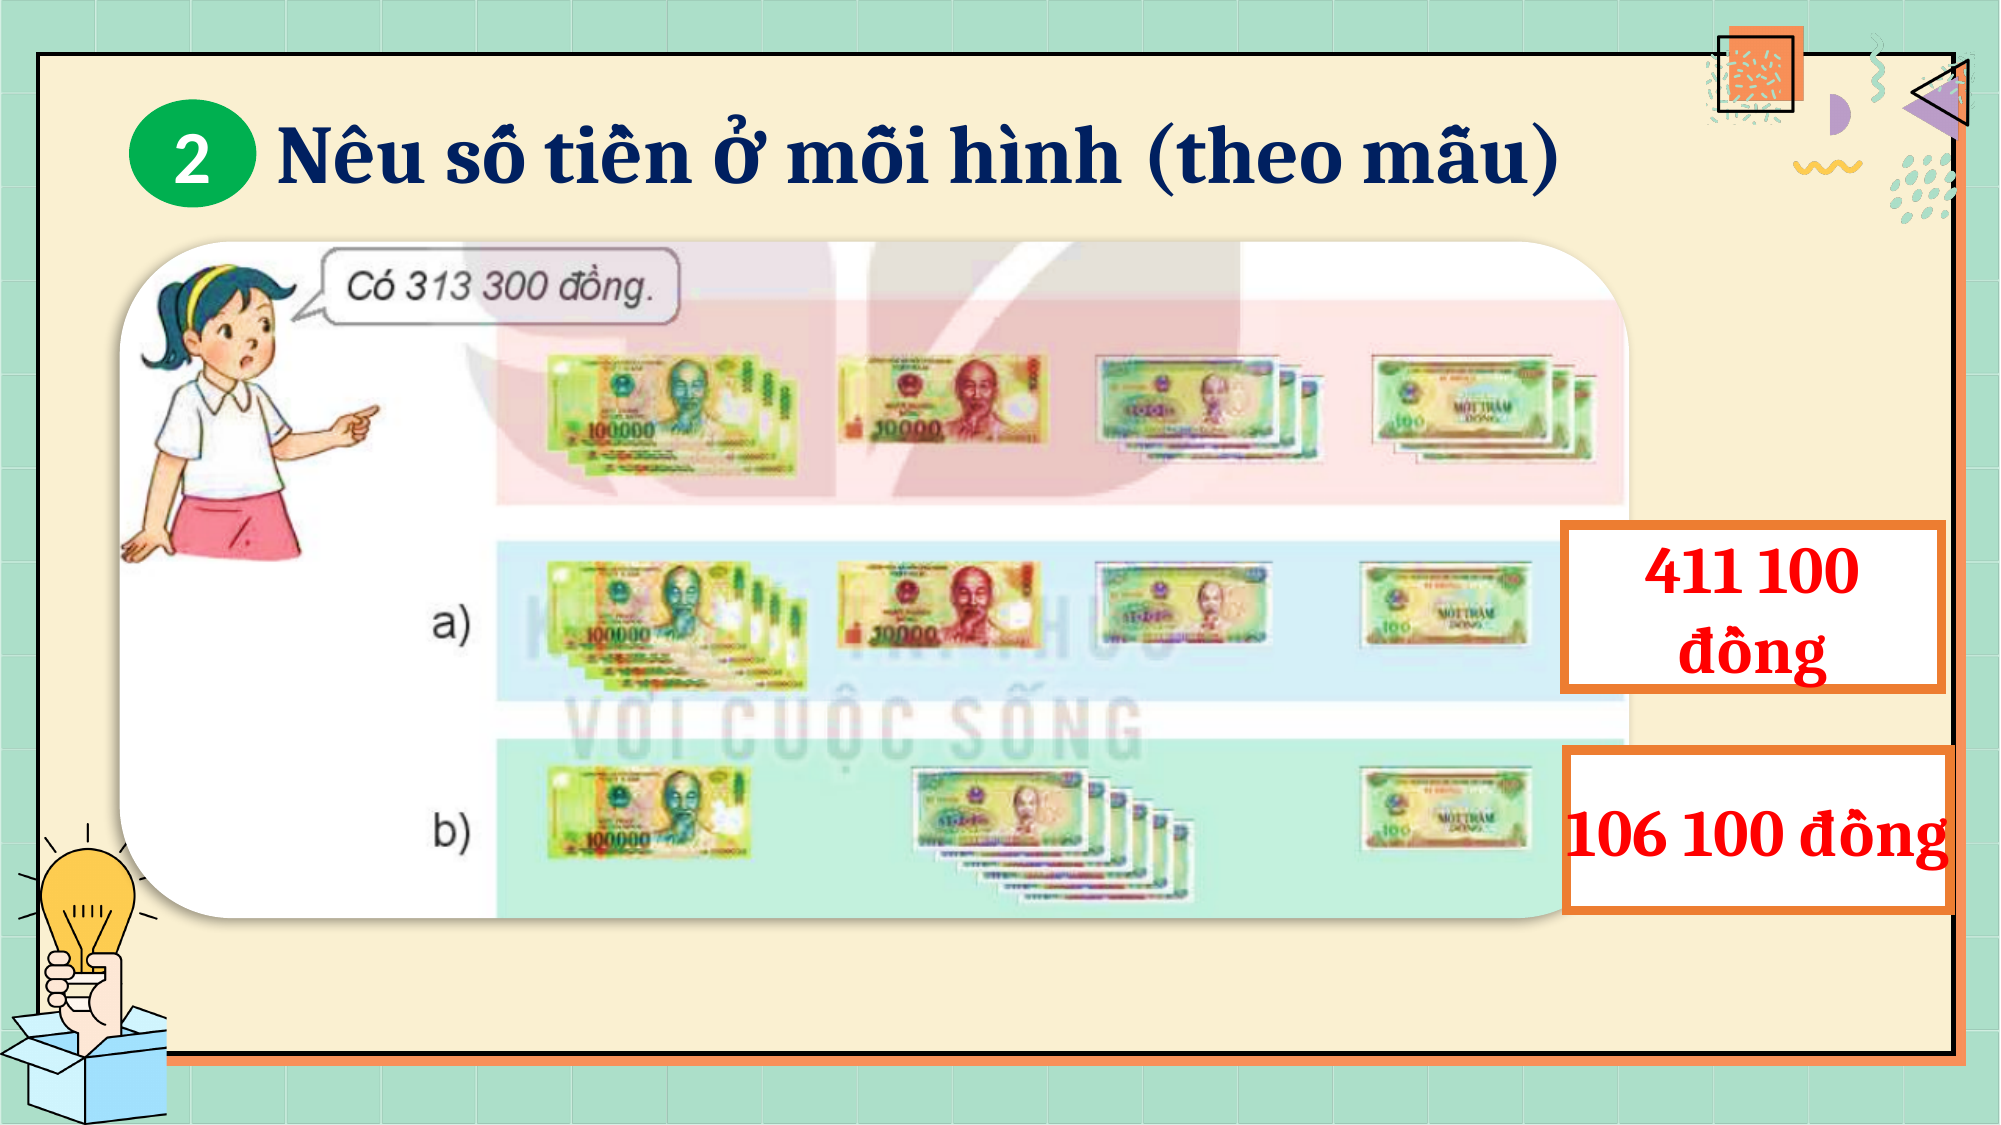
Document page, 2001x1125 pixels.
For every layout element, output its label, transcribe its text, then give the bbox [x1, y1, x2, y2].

text_box 106 100 đồng [1630, 749, 1951, 911]
text_box 2 [128, 98, 258, 209]
picture [0, 0, 2000, 1125]
text_box 411 100 đồng [1630, 524, 1942, 690]
text_box Nêu số tiền ở mỗi hình (theo mẫu) [261, 92, 1786, 208]
